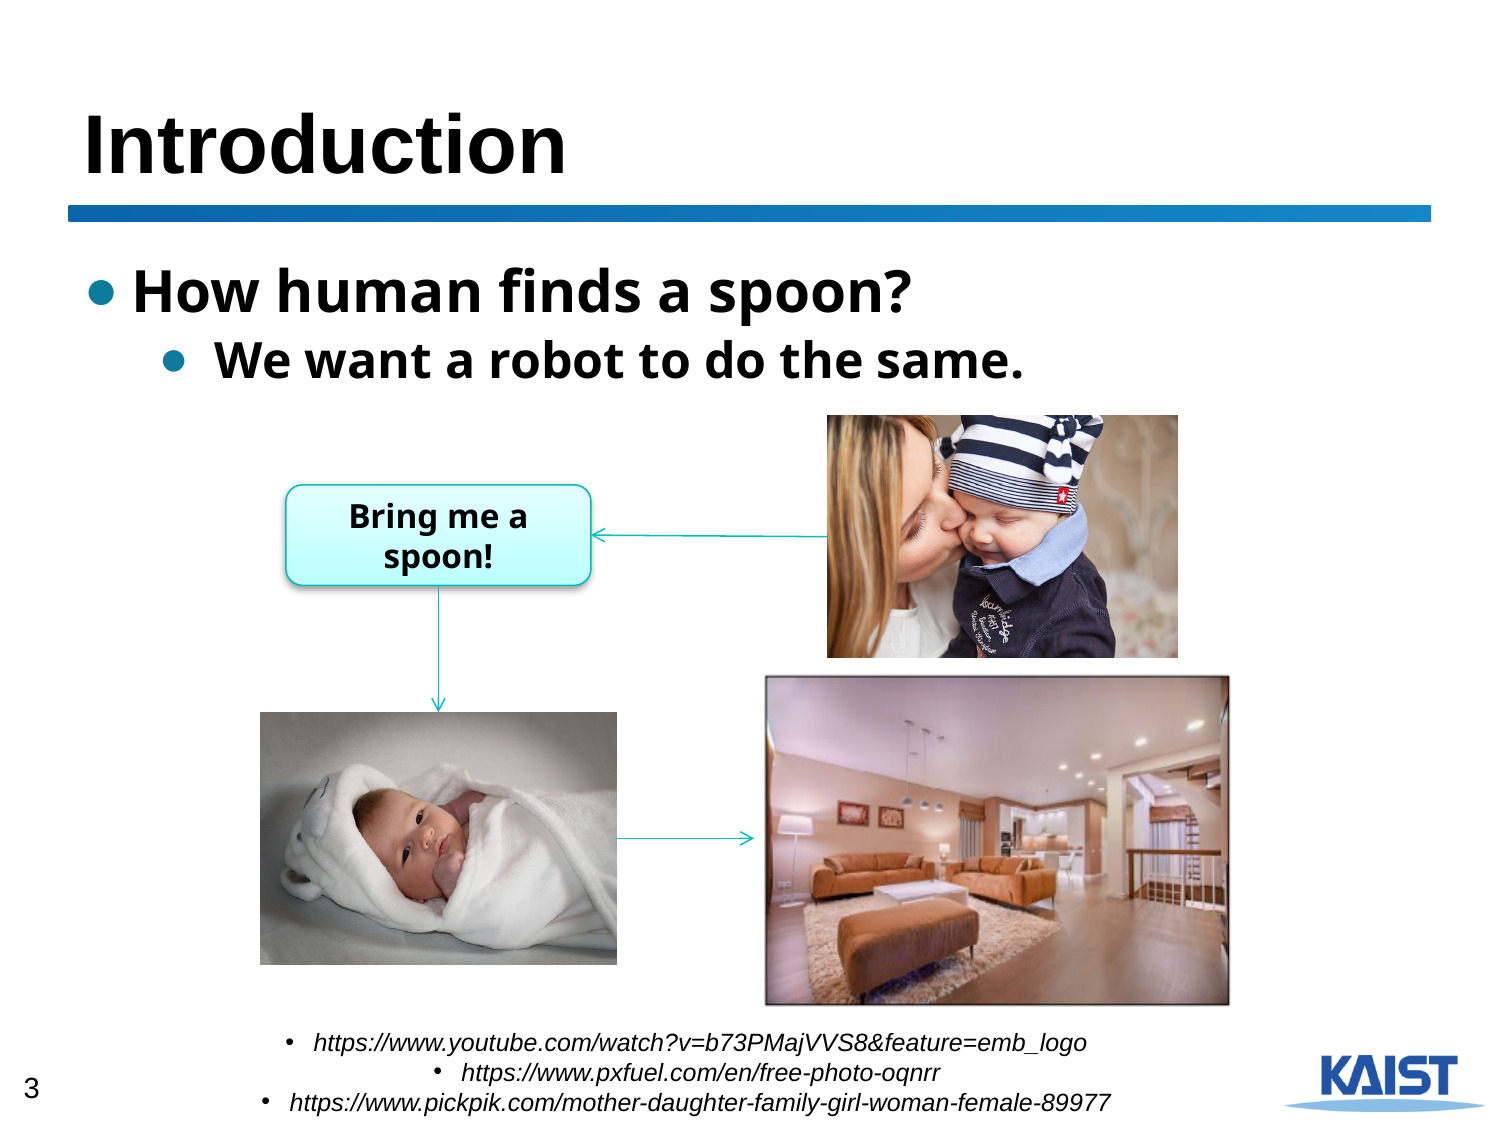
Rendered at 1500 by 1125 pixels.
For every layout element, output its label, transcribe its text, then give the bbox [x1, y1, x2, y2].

picture [260, 711, 617, 965]
title Introduction [68, 48, 1428, 198]
text_box Bring me a spoon! [285, 484, 592, 587]
text_box https://www.youtube.com/watch?v=b73PMajVVS8&feature=emb_logo https://www.pxfuel.com/en/free-photo-oqnrr https://www.pickpik.com/mother-daughter-family-girl-woman-female-89977 [105, 1018, 1269, 1124]
picture [827, 415, 1178, 658]
picture [753, 662, 1236, 1015]
picture [1284, 1055, 1485, 1112]
list How human finds a spoon? We want a robot to do the same. [68, 260, 1434, 1092]
